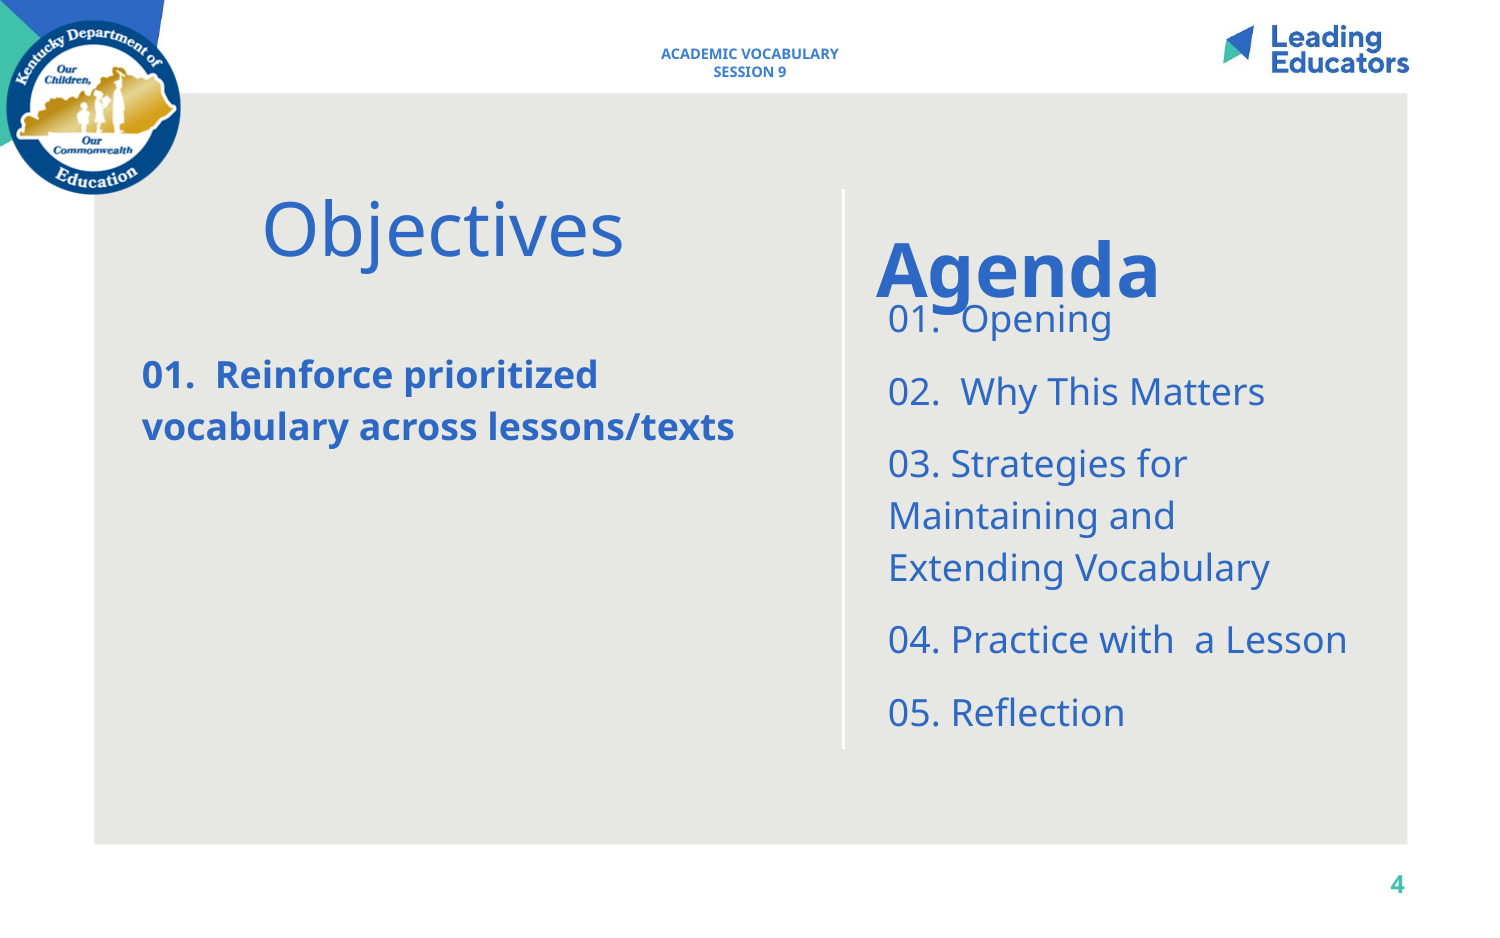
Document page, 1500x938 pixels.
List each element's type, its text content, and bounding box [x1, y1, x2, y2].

text_box ACADEMIC VOCABULARY SESSION 9 [638, 0, 861, 93]
text_box 4 [1149, 849, 1480, 922]
list 01. Reinforce prioritized vocabulary across lessons/texts [141, 344, 805, 720]
subtitle Agenda [876, 170, 1286, 313]
title Objectives [176, 84, 711, 344]
picture [0, 0, 1500, 938]
list 01. Opening 02. Why This Matters 03. Strategies for Maintaining and Extending Vocabulary 04. Practice with a Lesson 05. Reflection [887, 288, 1350, 649]
